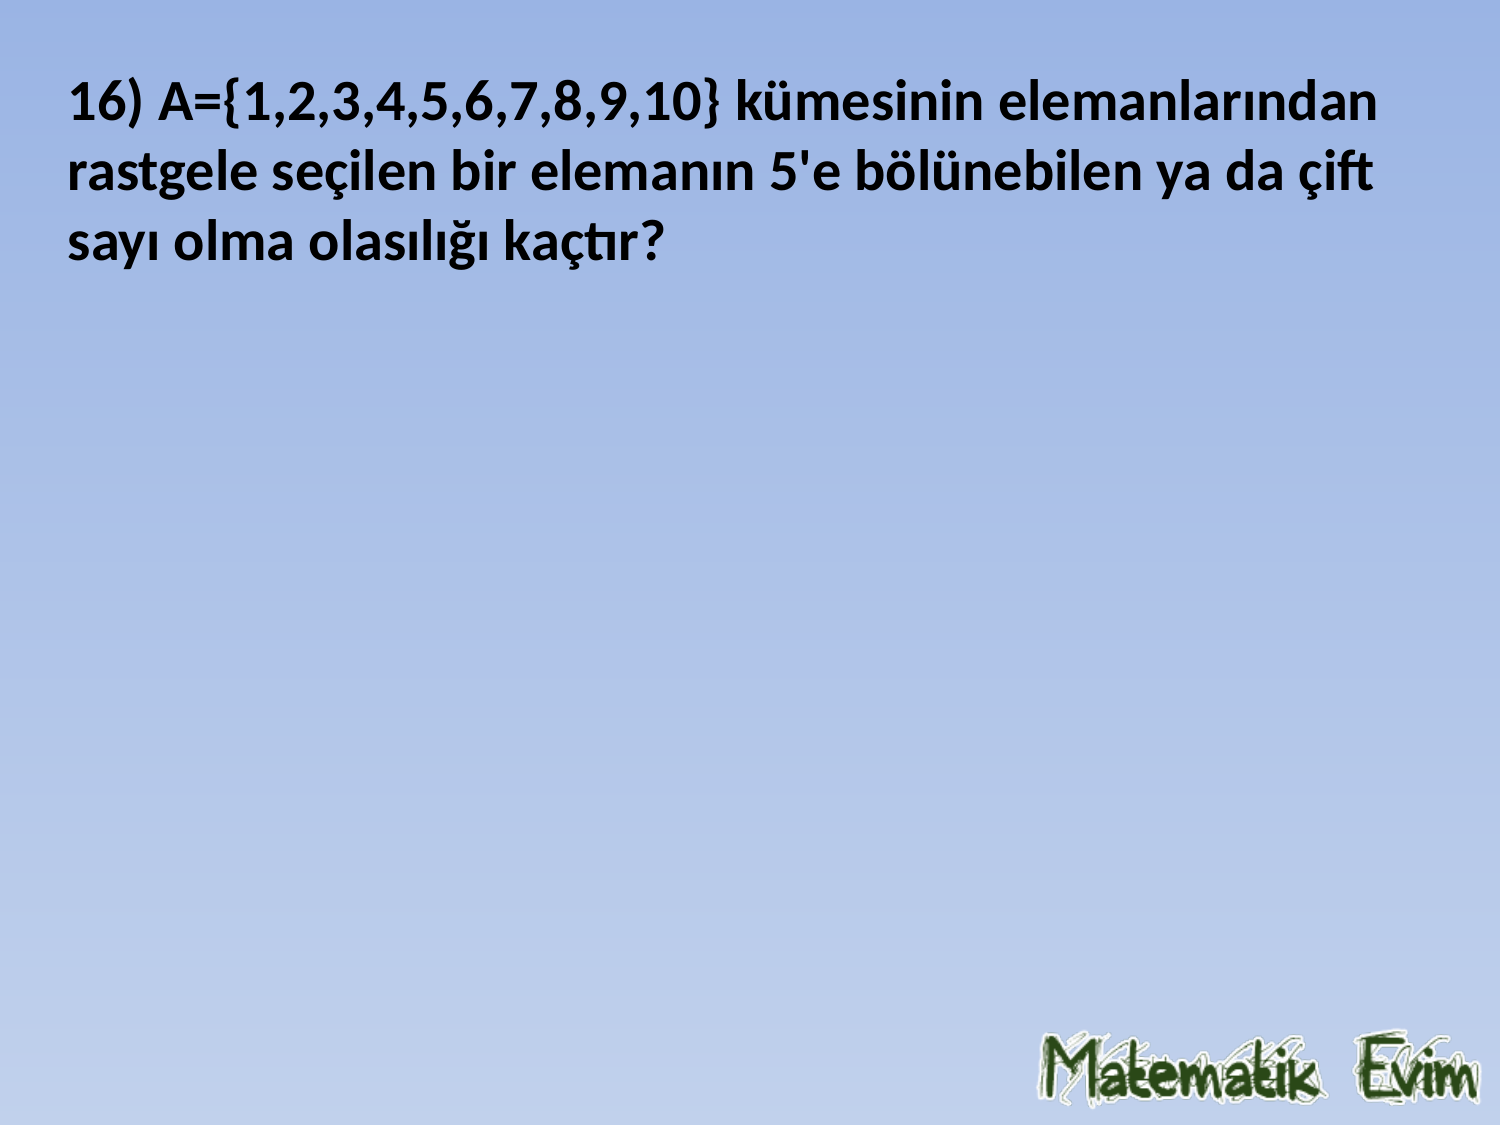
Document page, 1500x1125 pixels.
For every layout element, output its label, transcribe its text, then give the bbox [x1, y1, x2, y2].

text_box 16) A={1,2,3,4,5,6,7,8,9,10} kümesinin elemanlarından rastgele seçilen bir elemanın 5'e bölünebilen ya da çift sayı olma olasılığı kaçtır? [53, 54, 1447, 280]
picture [1021, 1011, 1496, 1125]
